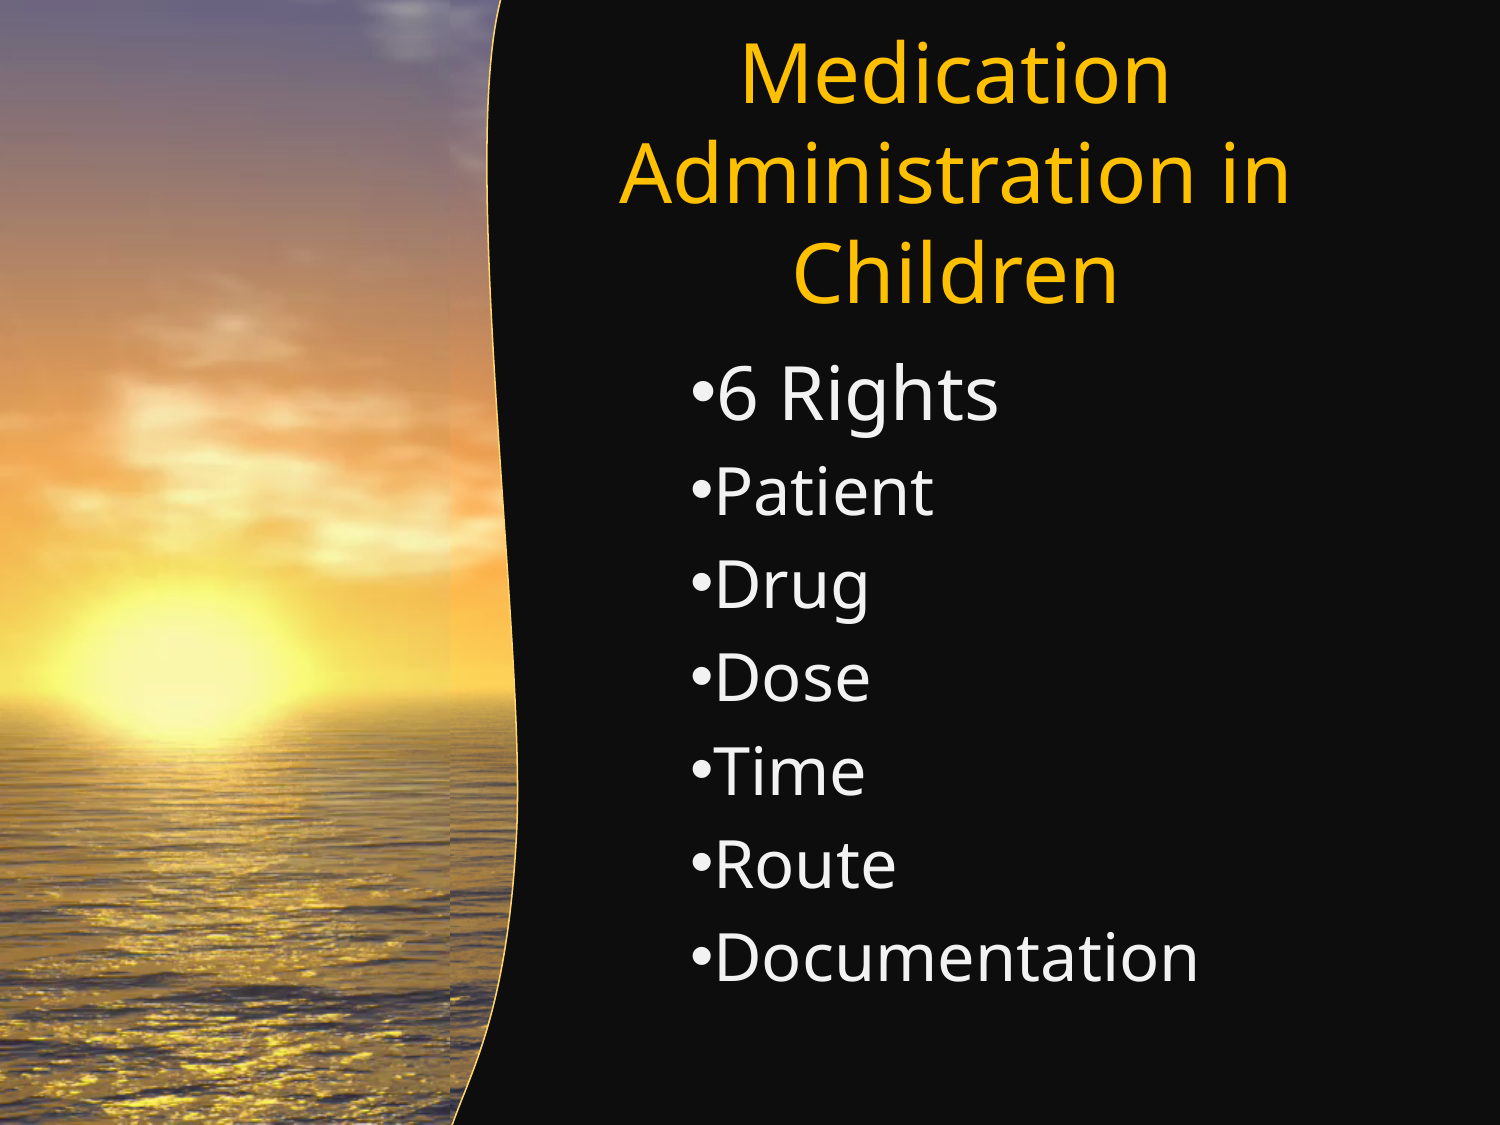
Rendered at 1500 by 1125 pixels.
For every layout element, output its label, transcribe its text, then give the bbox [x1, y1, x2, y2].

title Medication Administration in Children [487, 115, 1425, 225]
list 6 Rights Patient Drug Dose Time Route Documentation [675, 337, 1425, 1063]
picture [0, 0, 516, 1125]
